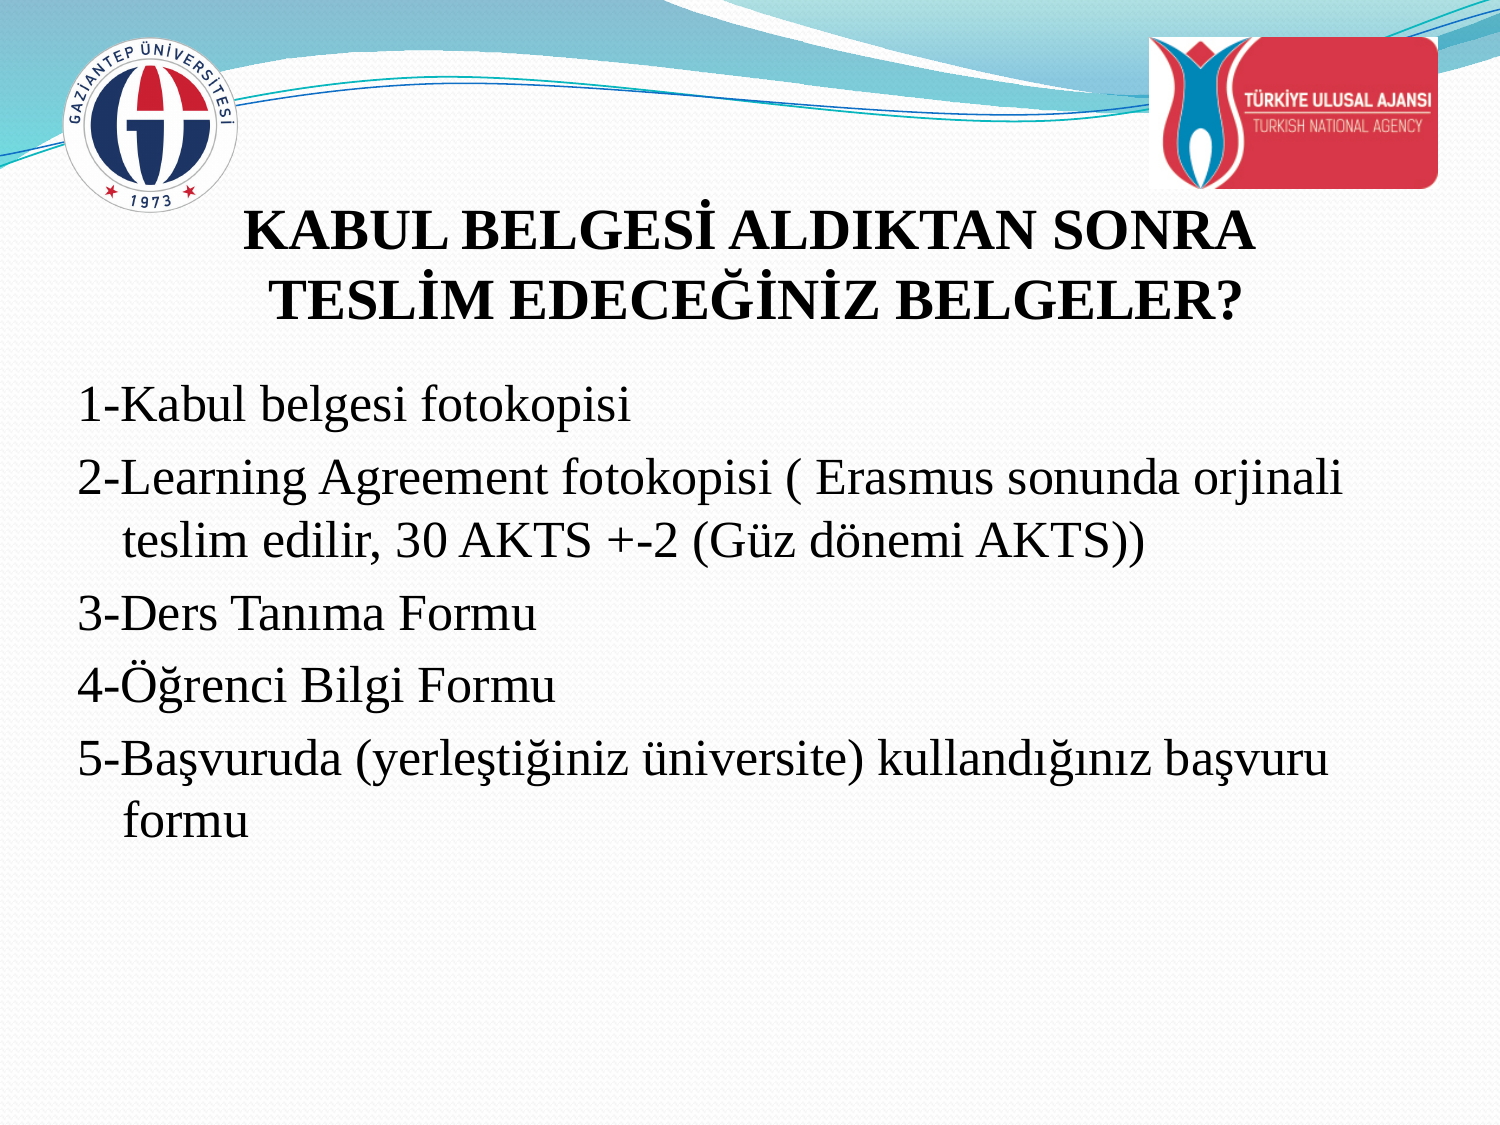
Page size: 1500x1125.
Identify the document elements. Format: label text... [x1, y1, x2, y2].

picture [62, 37, 238, 213]
list 1-Kabul belgesi fotokopisi 2-Learning Agreement fotokopisi ( Erasmus sonunda orjinali teslim edilir, 30 AKTS +-2 (Güz dönemi AKTS)) 3-Ders Tanıma Formu 4-Öğrenci Bilgi Formu 5-Başvuruda (yerleştiğiniz üniversite) kullandığınız başvuru formu [62, 362, 1413, 988]
title KABUL BELGESİ ALDIKTAN SONRA TESLİM EDECEĞİNİZ BELGELER? [75, 155, 1425, 331]
picture [1149, 37, 1438, 189]
